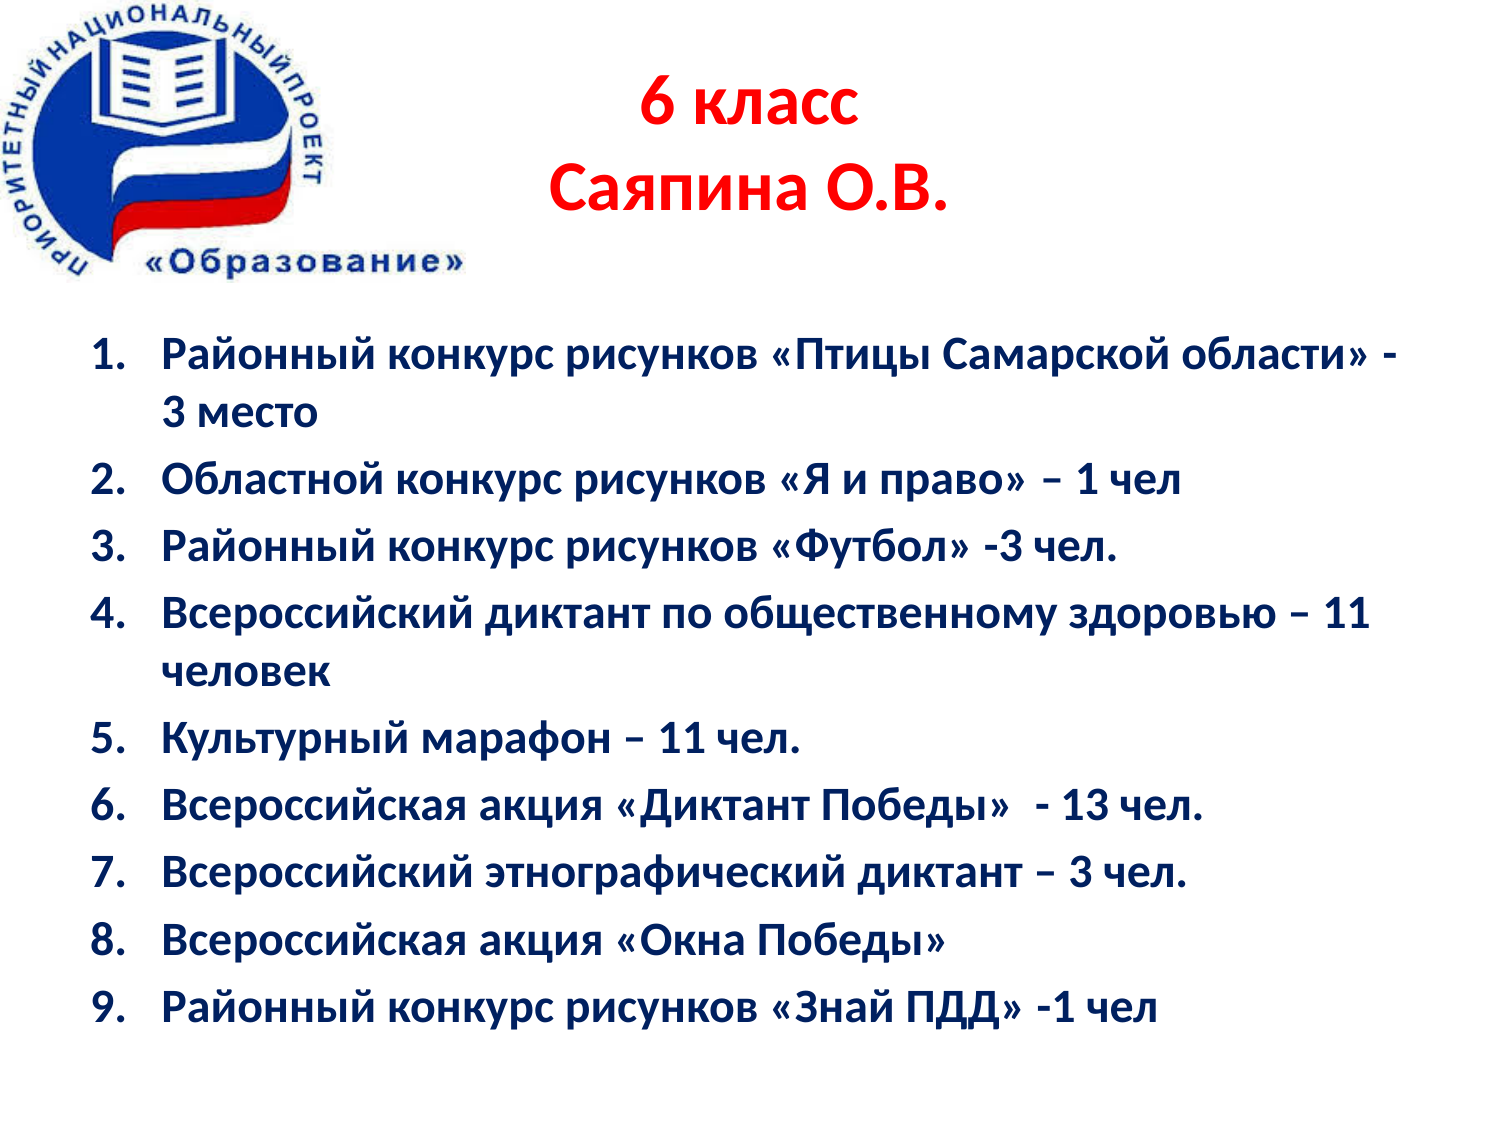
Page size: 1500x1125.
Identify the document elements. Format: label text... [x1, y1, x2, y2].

title 6 класс Саяпина О.В. [469, 45, 1425, 233]
picture [0, 0, 466, 284]
list Районный конкурс рисунков «Птицы Самарской области» - 3 место Областной конкурс рисунков «Я и право» – 1 чел Районный конкурс рисунков «Футбол» -3 чел. Всероссийский диктант по общественному здоровью – 11 человек Культурный марафон – 11 чел. Всероссийская акция «Диктант Победы» - 13 чел. Всероссийский этнографический диктант – 3 чел. Всероссийская акция «Окна Победы» Районный конкурс рисунков «Знай ПДД» -1 чел [75, 314, 1425, 1057]
